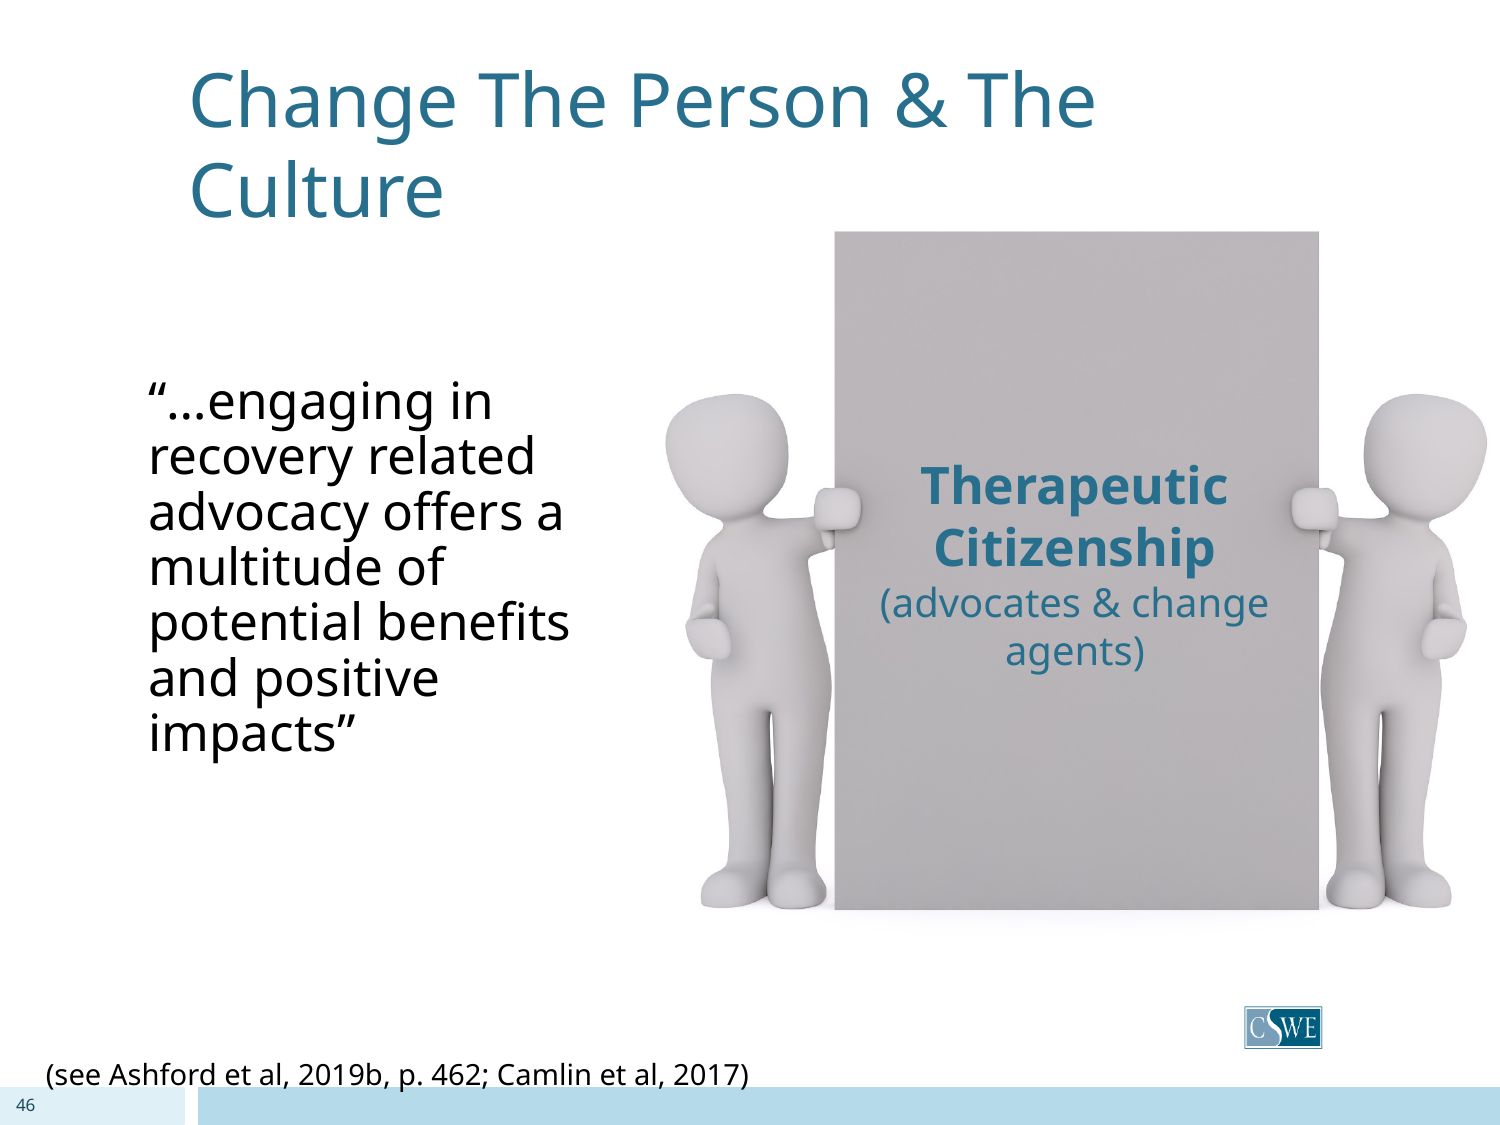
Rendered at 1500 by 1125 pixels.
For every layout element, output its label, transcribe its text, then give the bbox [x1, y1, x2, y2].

picture [649, 150, 1500, 1086]
text_box Change The Person & The Culture [173, 45, 1327, 240]
slide_number 46 [0, 1087, 51, 1125]
list “…engaging in recovery related advocacy offers a multitude of potential benefits and positive impacts” [133, 368, 605, 775]
text_box (see Ashford et al, 2019b, p. 462; Camlin et al, 2017) [31, 1048, 765, 1099]
